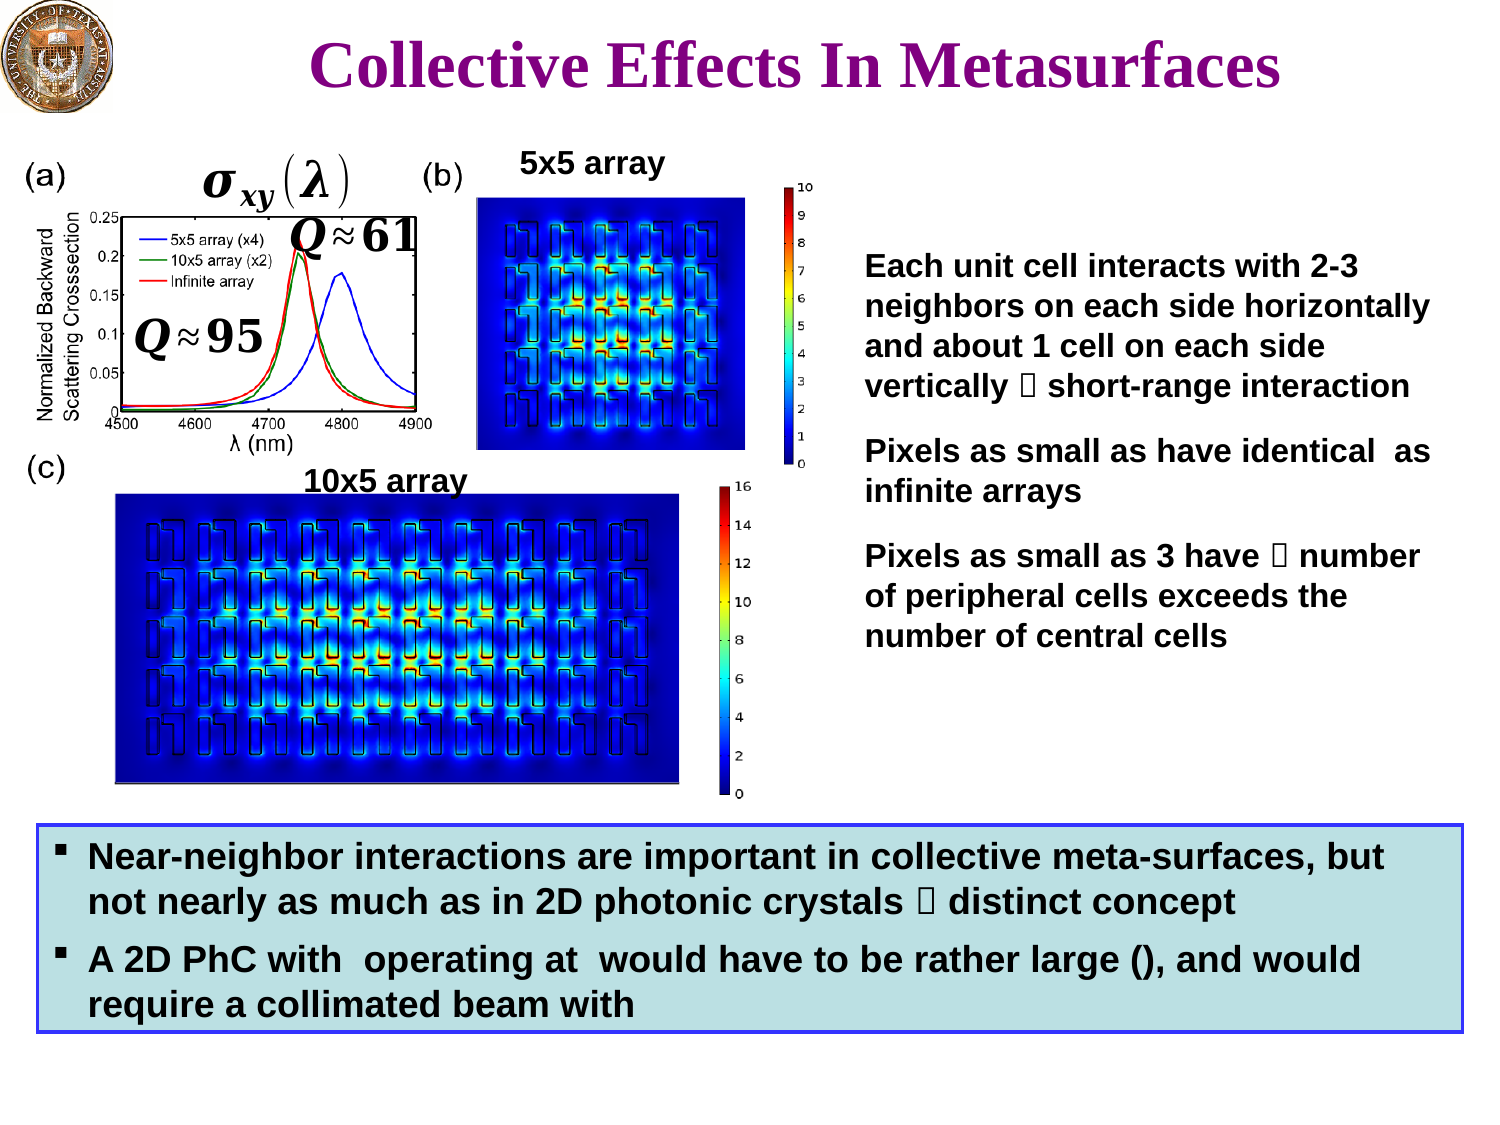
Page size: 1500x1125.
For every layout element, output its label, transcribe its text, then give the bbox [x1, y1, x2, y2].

picture [0, 0, 113, 113]
picture [25, 162, 814, 801]
text_box 5x5 array [504, 134, 718, 160]
text_box Collective Effects In Metasurfaces [200, 13, 1425, 108]
